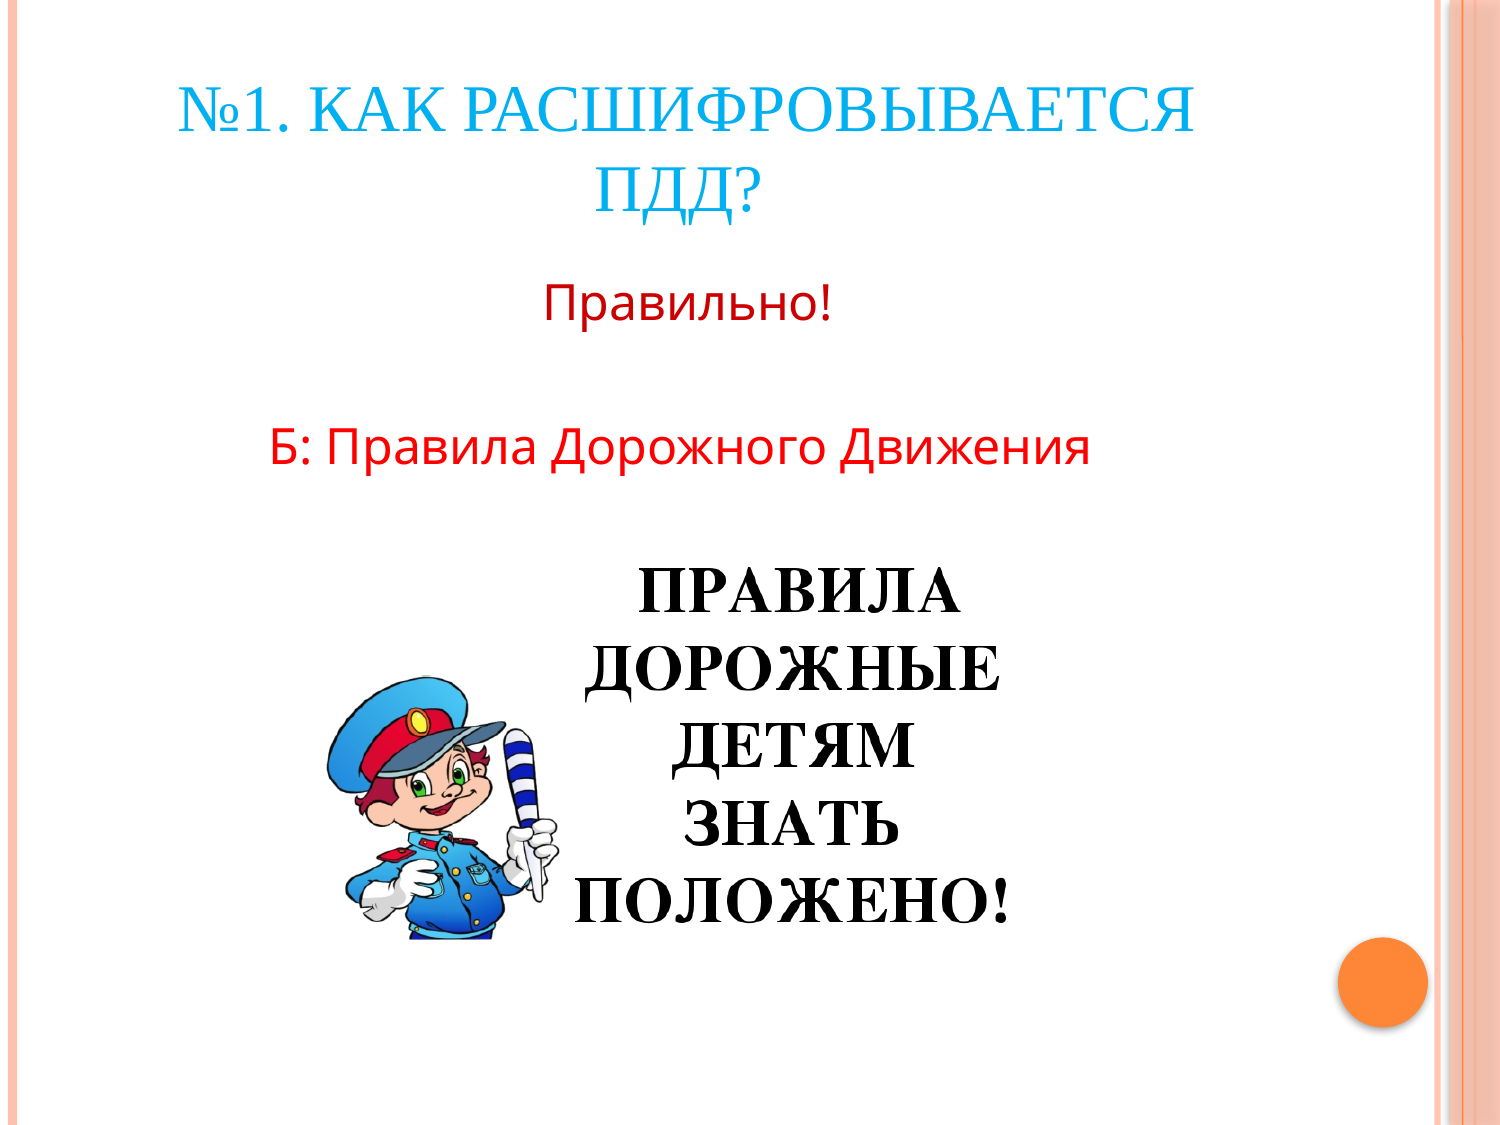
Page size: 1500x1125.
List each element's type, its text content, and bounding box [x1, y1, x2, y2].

title №1. Как расшифровывается ПДД? [75, 45, 1300, 233]
picture [257, 477, 1121, 1125]
list Правильно! Б: Правила Дорожного Движения [75, 262, 1300, 1062]
